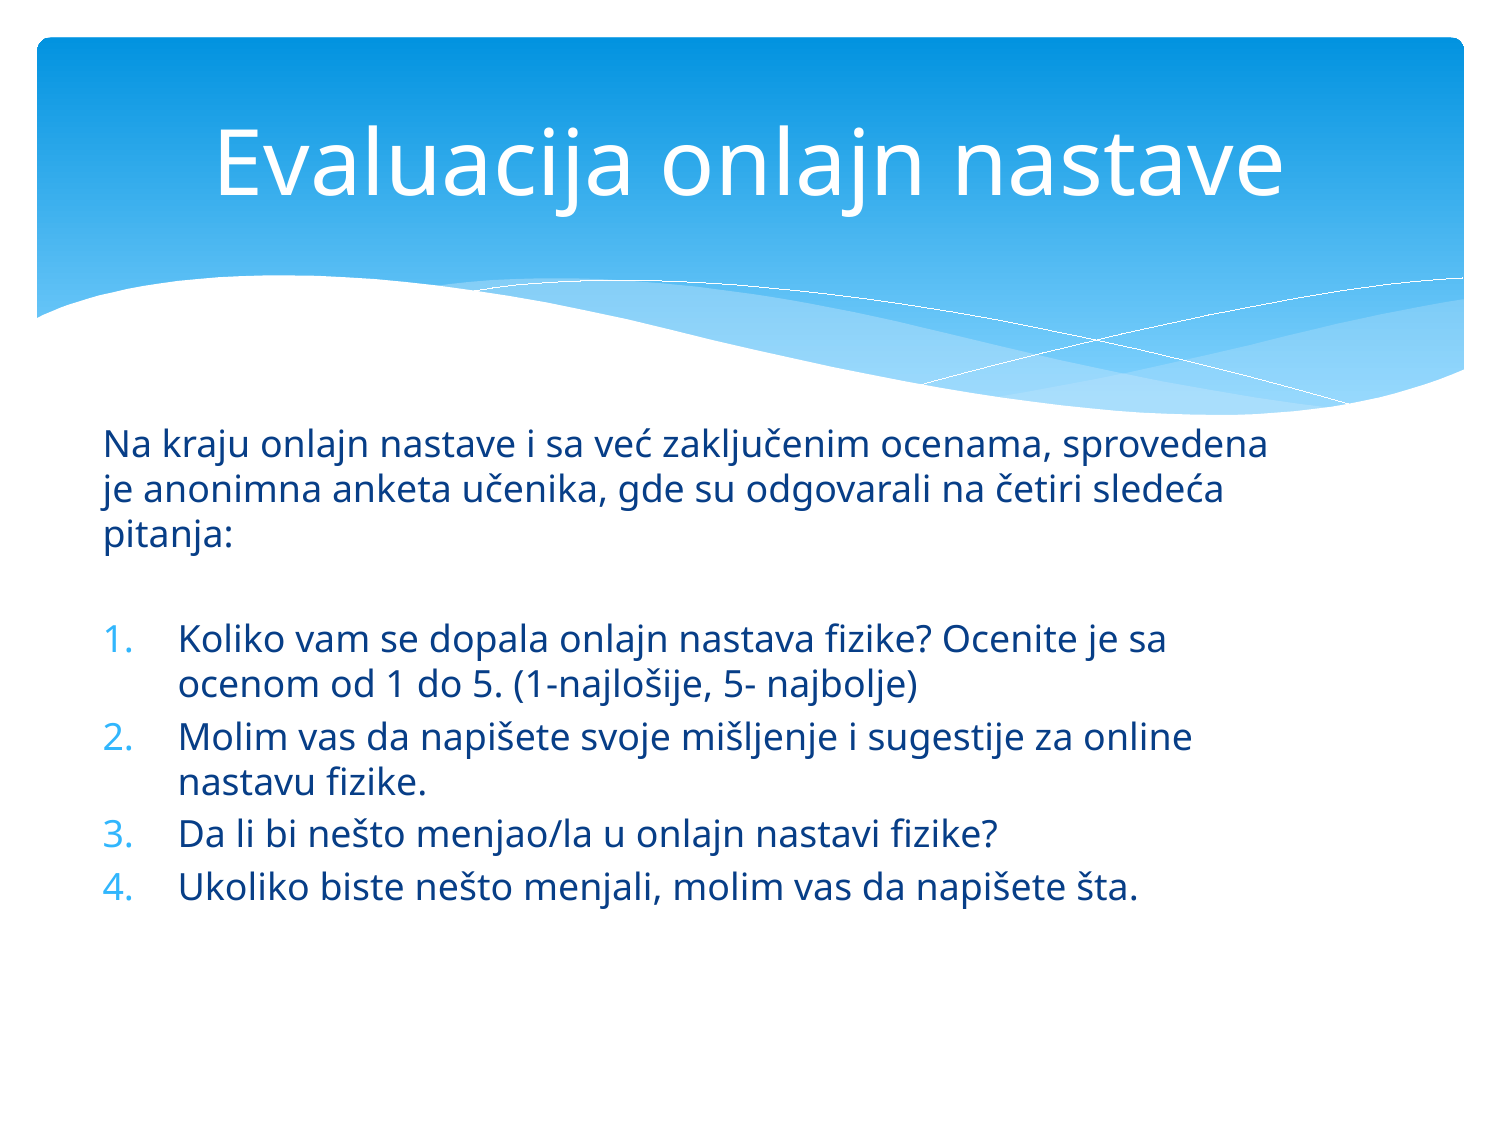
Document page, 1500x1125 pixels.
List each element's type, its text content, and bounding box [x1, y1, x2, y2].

title Evaluacija onlajn nastave [75, 55, 1425, 261]
list Na kraju onlajn nastave i sa već zaključenim ocenama, sprovedena je anonimna anketa učenika, gde su odgovarali na četiri sledeća pitanja: Koliko vam se dopala onlajn nastava fizike? Ocenite je sa ocenom od 1 do 5. (1-najlošije, 5- najbolje) Molim vas da napišete svoje mišljenje i sugestije za online nastavu fizike. Da li bi nešto menjao/la u onlajn nastavi fizike? Ukoliko biste nešto menjali, molim vas da napišete šta. [87, 412, 1303, 979]
